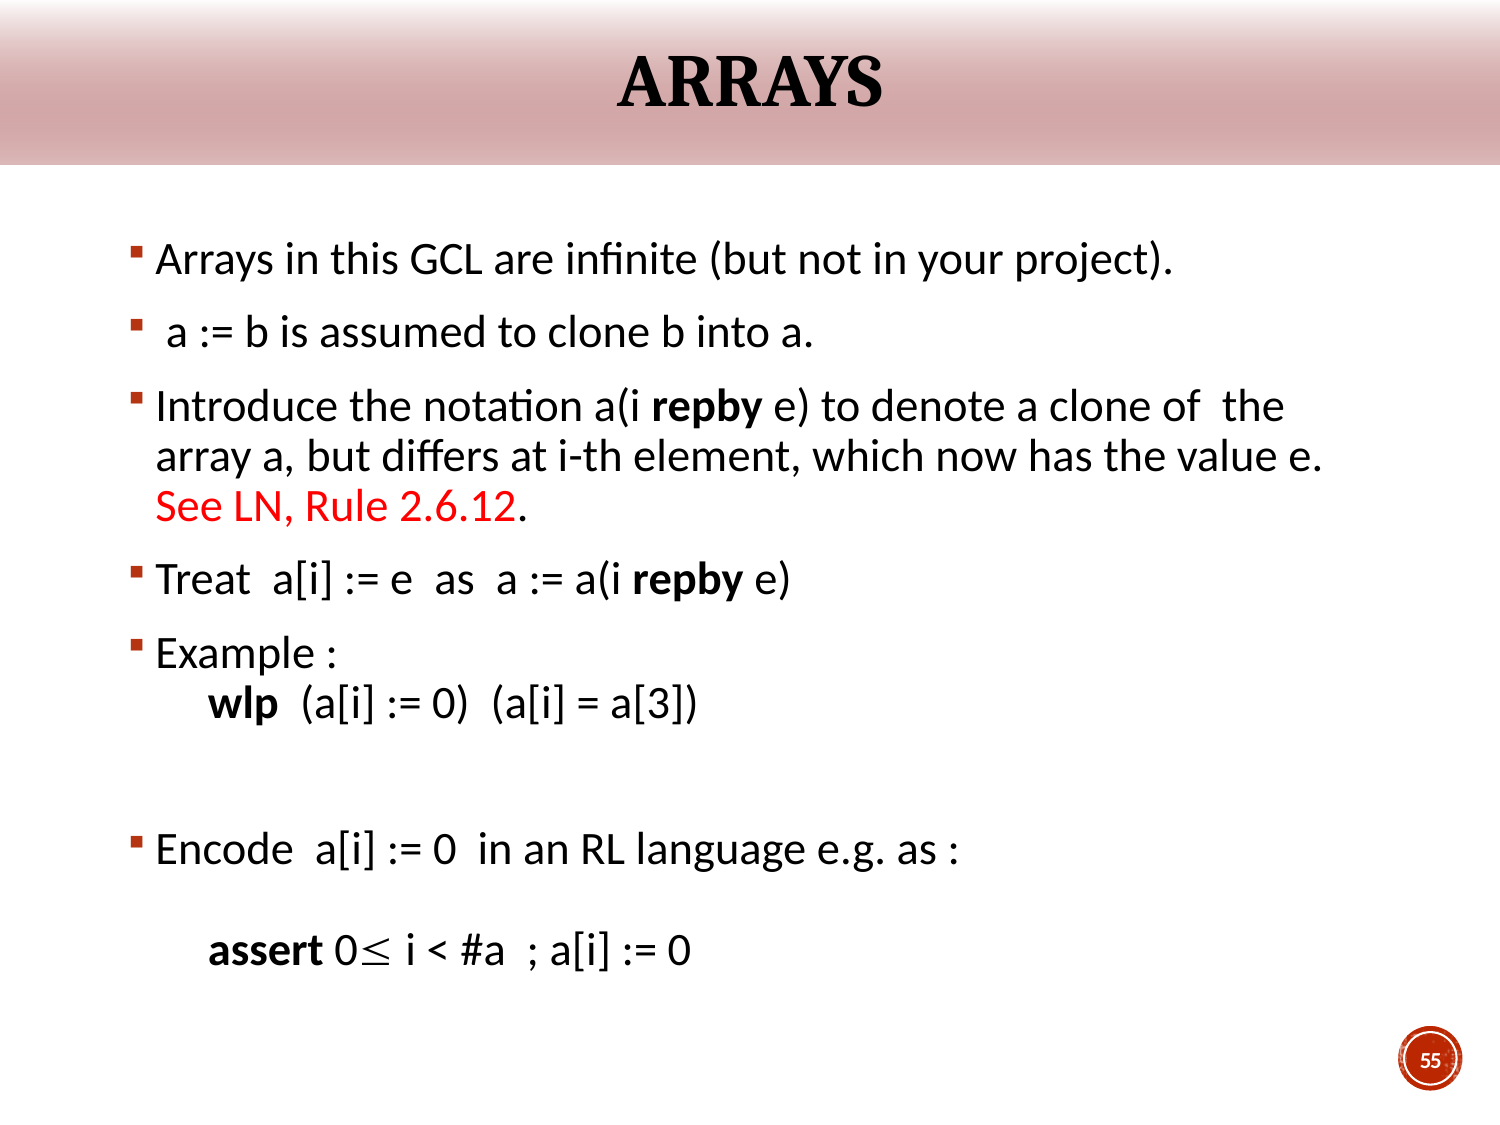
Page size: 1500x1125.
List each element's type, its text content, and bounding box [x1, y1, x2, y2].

slide_number 55 [1391, 1028, 1471, 1089]
title Arrays [0, 0, 1500, 165]
list Arrays in this GCL are infinite (but not in your project). a := b is assumed to clone b into a. Introduce the notation a(i repby e) to denote a clone of the array a, but differs at i-th element, which now has the value e. See LN, Rule 2.6.12. Treat a[i] := e as a := a(i repby e) Example : wlp (a[i] := 0) (a[i] = a[3]) Encode a[i] := 0 in an RL language e.g. as : assert 0 i < #a ; a[i] := 0 [112, 227, 1388, 986]
